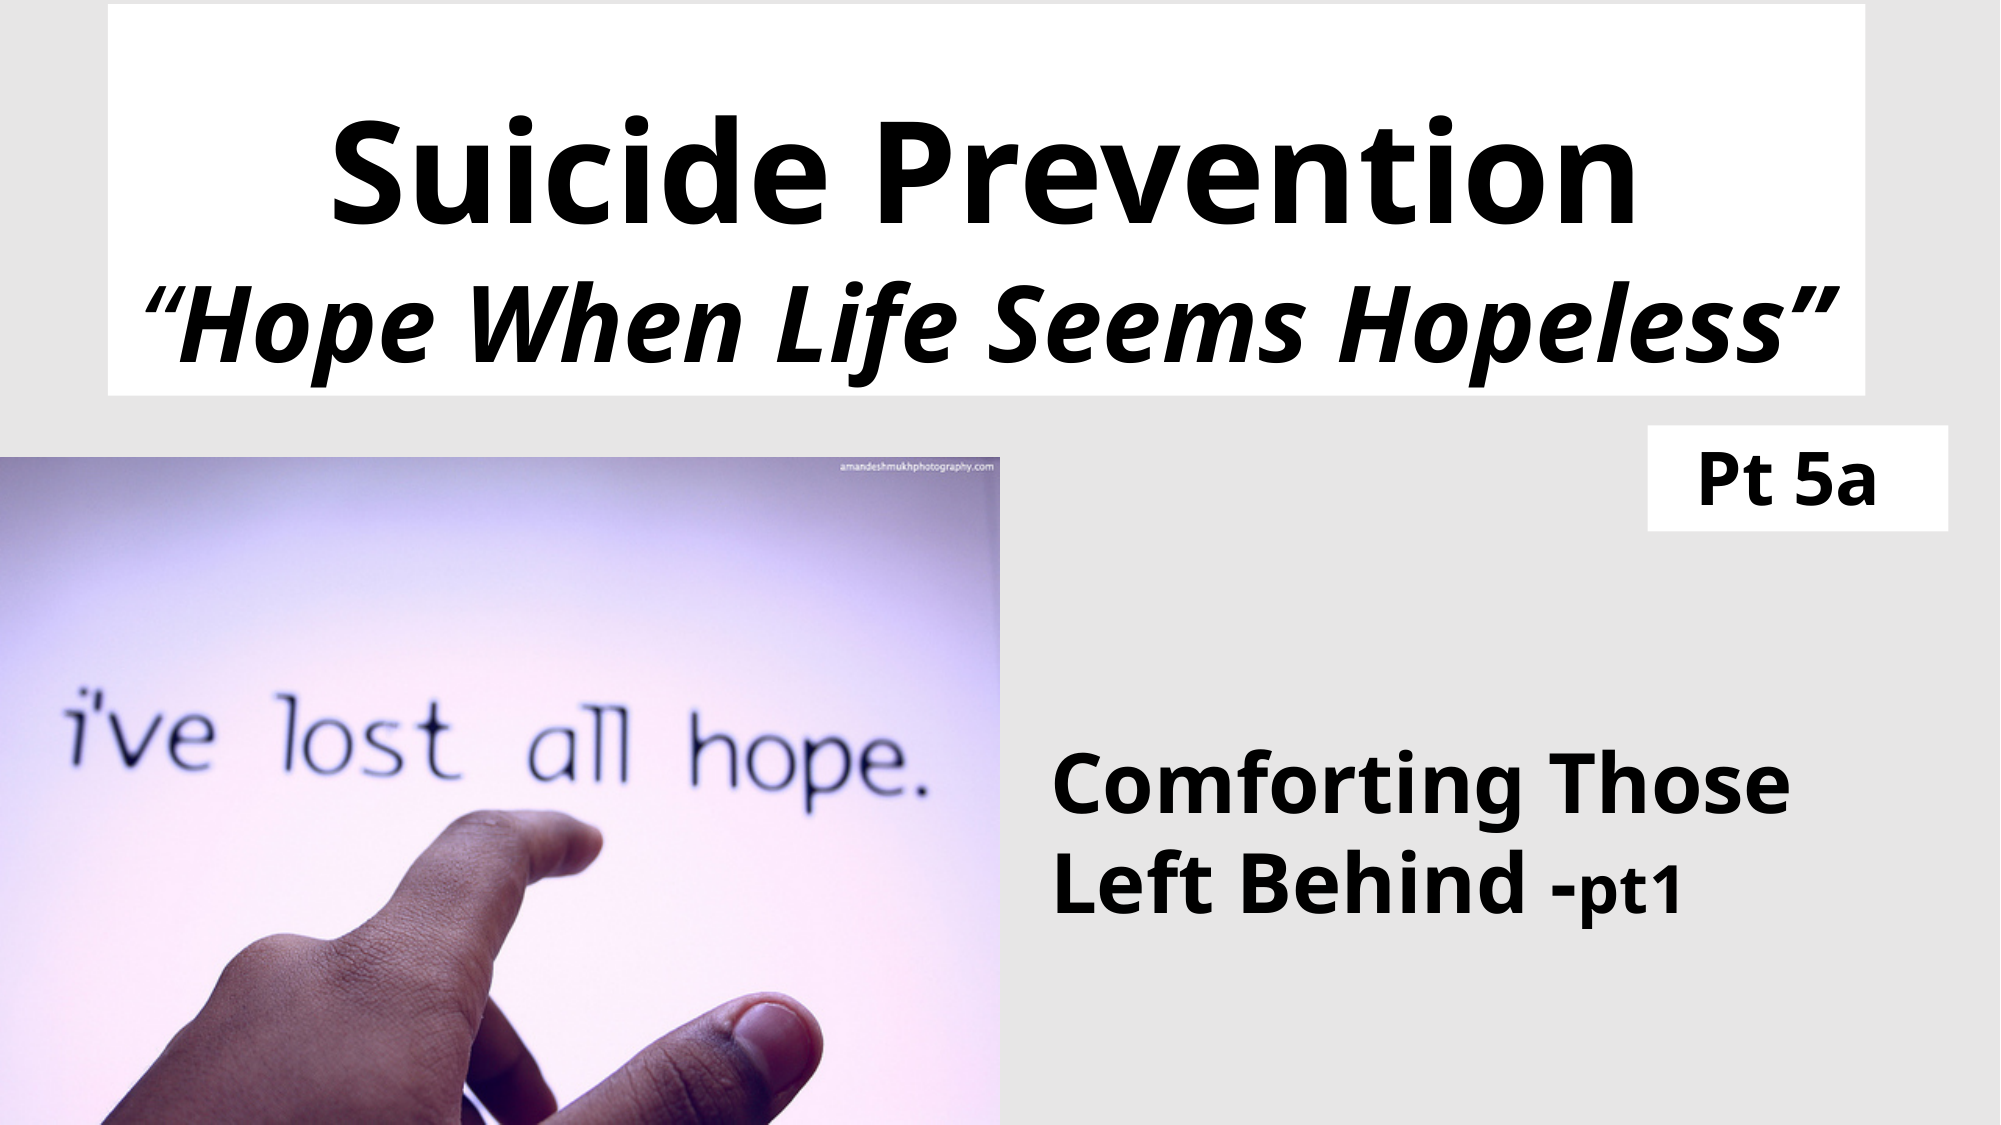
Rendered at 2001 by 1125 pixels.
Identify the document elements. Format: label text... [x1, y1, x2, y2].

picture [0, 457, 1000, 1125]
text_box Comforting Those Left Behind -pt1 [1035, 723, 2000, 938]
title Suicide Prevention “Hope When Life Seems Hopeless” [107, 4, 1866, 396]
subtitle Pt 5a [1647, 425, 1949, 532]
